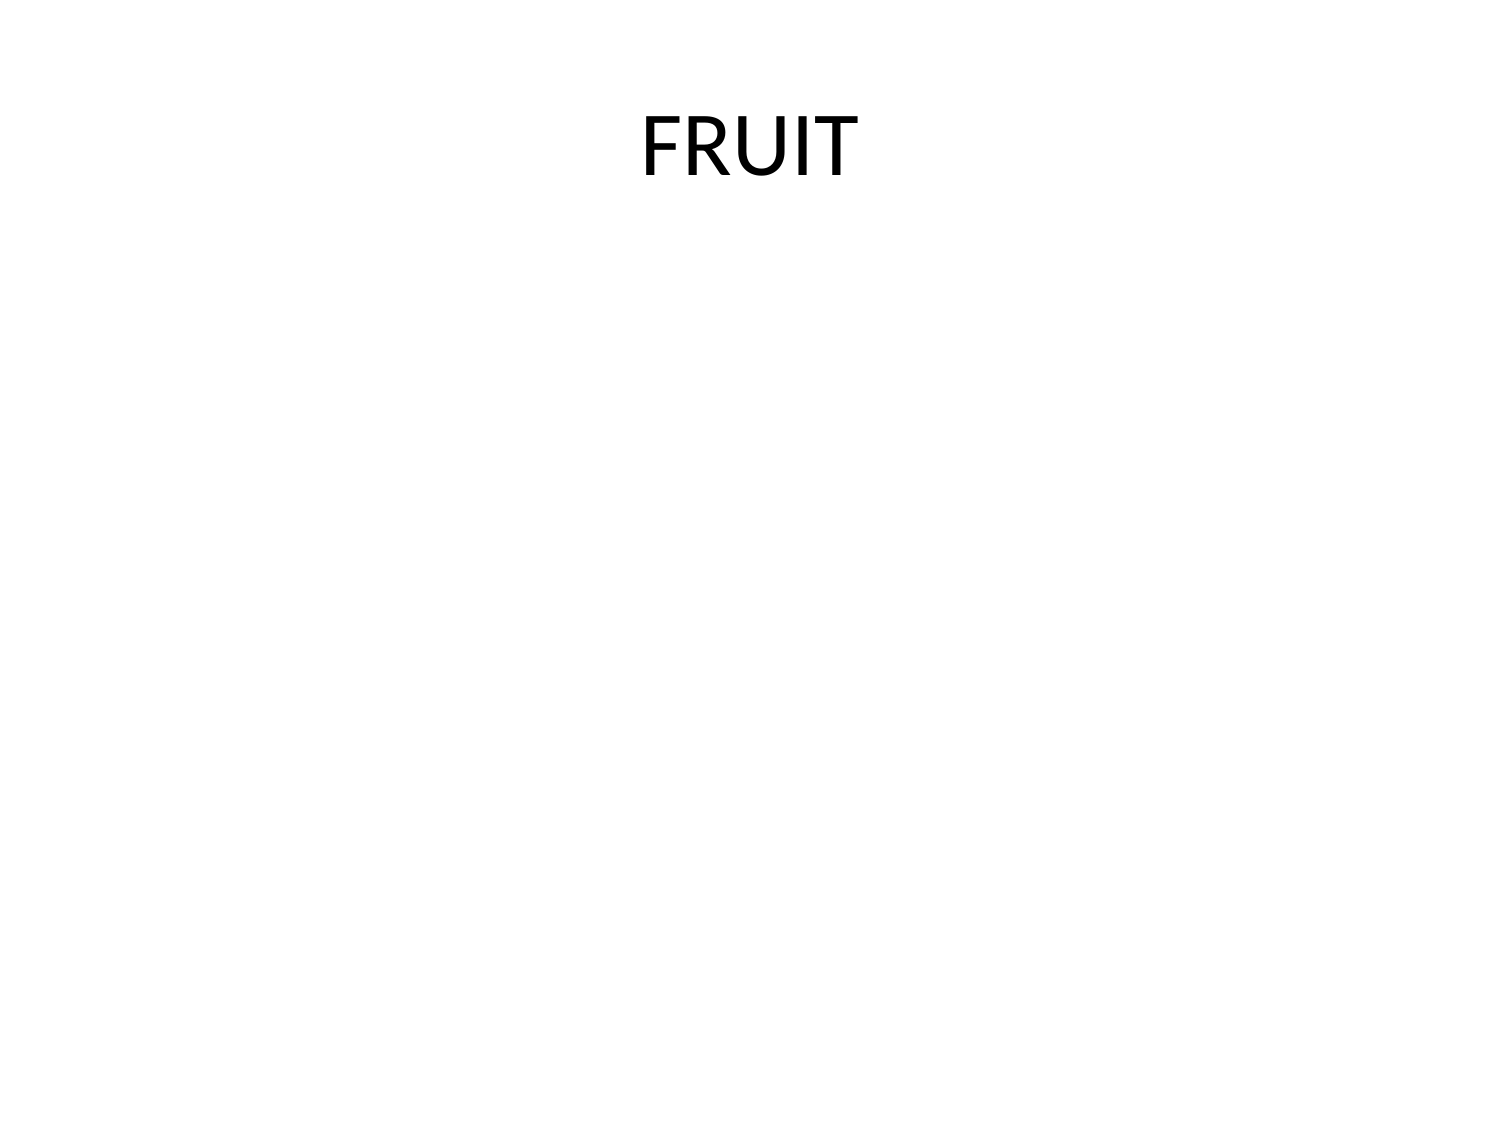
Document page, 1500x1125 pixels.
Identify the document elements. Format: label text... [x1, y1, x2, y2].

title FRUIT [75, 45, 1425, 233]
